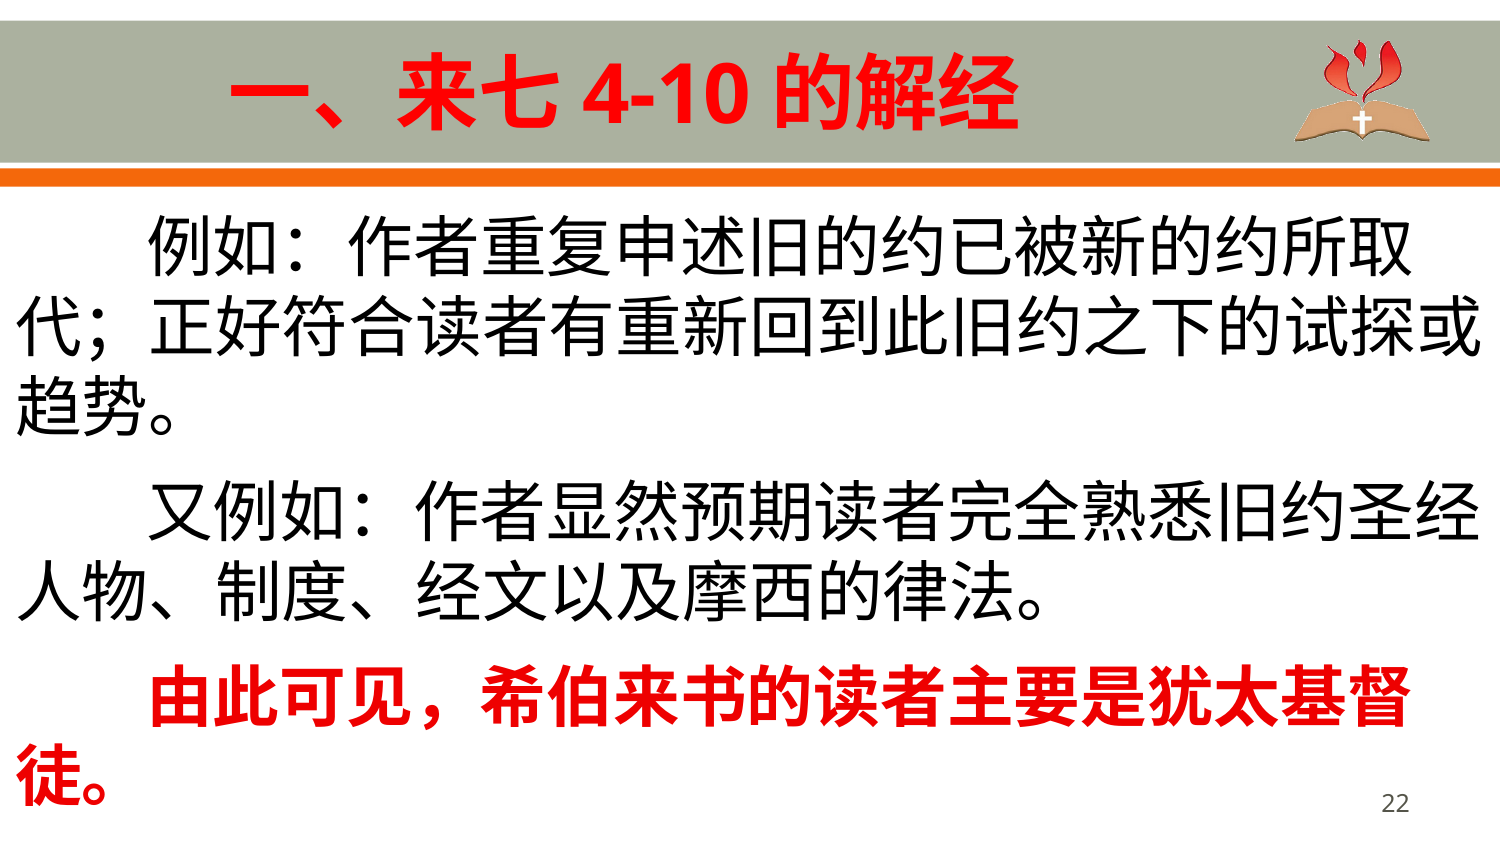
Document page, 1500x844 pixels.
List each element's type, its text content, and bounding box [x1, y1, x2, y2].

slide_number 22 [1074, 782, 1425, 827]
list 例如：作者重复申述旧的约已被新的约所取代；正好符合读者有重新回到此旧约之下的试探或趋势。 又例如：作者显然预期读者完全熟悉旧约圣经人物、制度、经文以及摩西的律法。 由此可见，希伯来书的读者主要是犹太基督徒。 [0, 196, 1500, 844]
picture [1289, 35, 1434, 144]
title 一、来七4-10的解经 [0, 21, 1250, 160]
